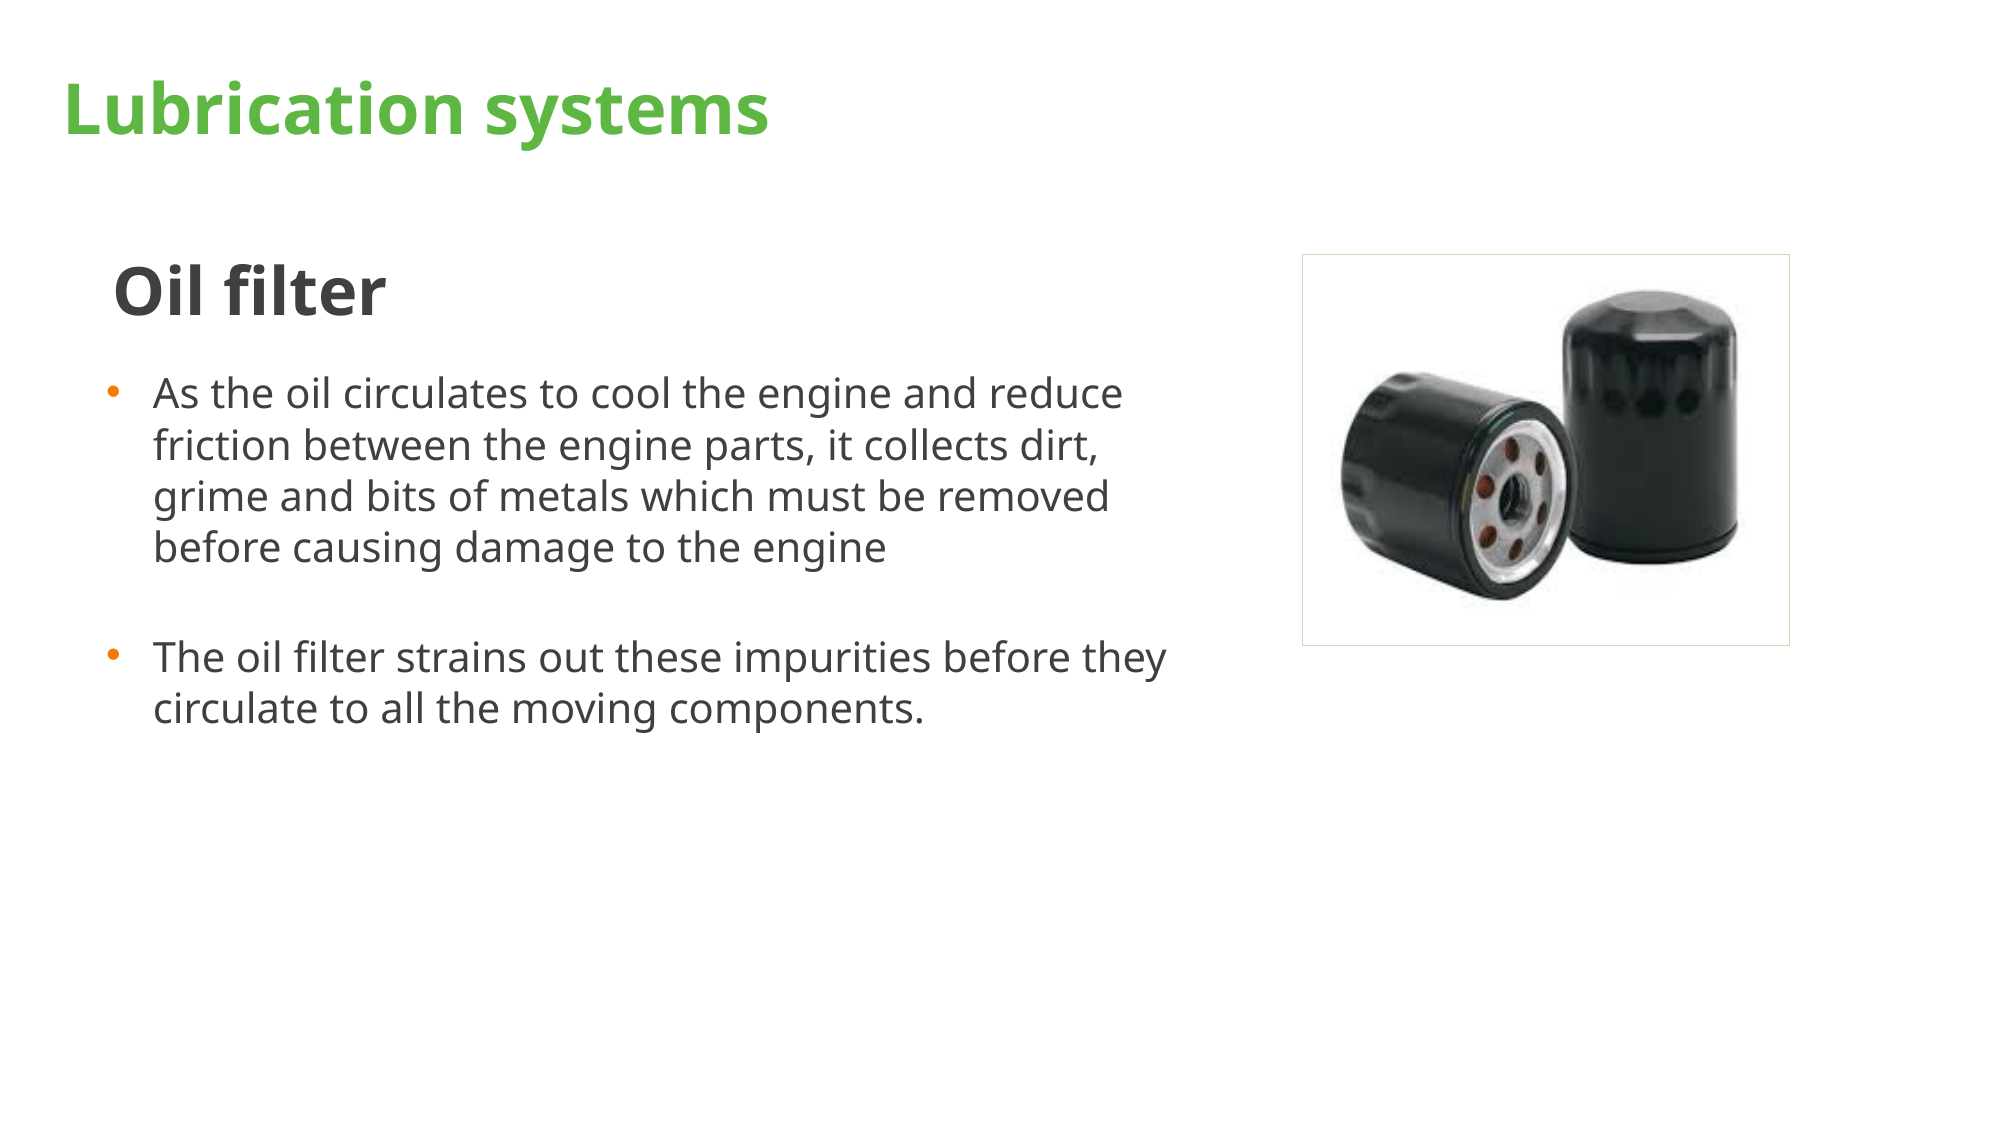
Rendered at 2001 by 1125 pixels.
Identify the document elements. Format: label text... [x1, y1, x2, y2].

table_header Oil filter As the oil circulates to cool the engine and reduce friction between the engine parts, it collects dirt, grime and bits of metals which must be removed before causing damage to the engine The oil filter strains out these impurities before they circulate to all the moving components. [95, 244, 1221, 918]
title Lubrication systems [62, 73, 1825, 150]
picture [1302, 254, 1790, 646]
